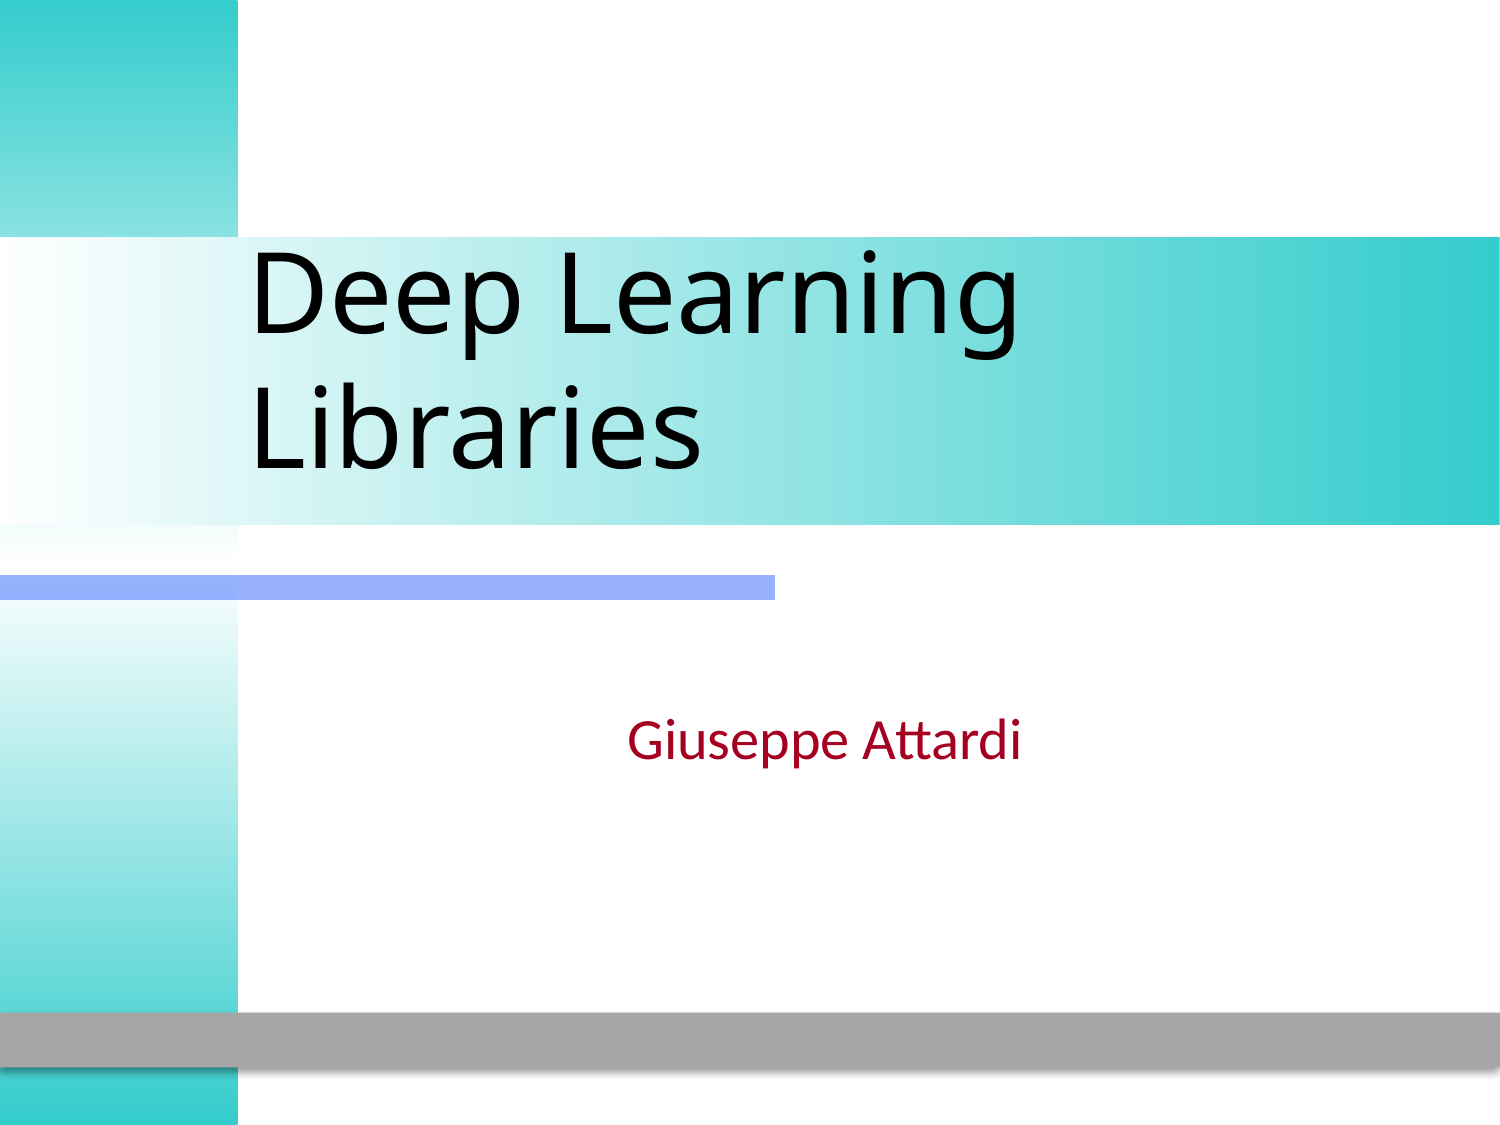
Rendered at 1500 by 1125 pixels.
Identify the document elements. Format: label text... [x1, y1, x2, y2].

text_box [0, 1012, 1500, 1068]
title Deep Learning Libraries [231, 262, 1426, 451]
subtitle Giuseppe Attardi [237, 612, 1413, 926]
